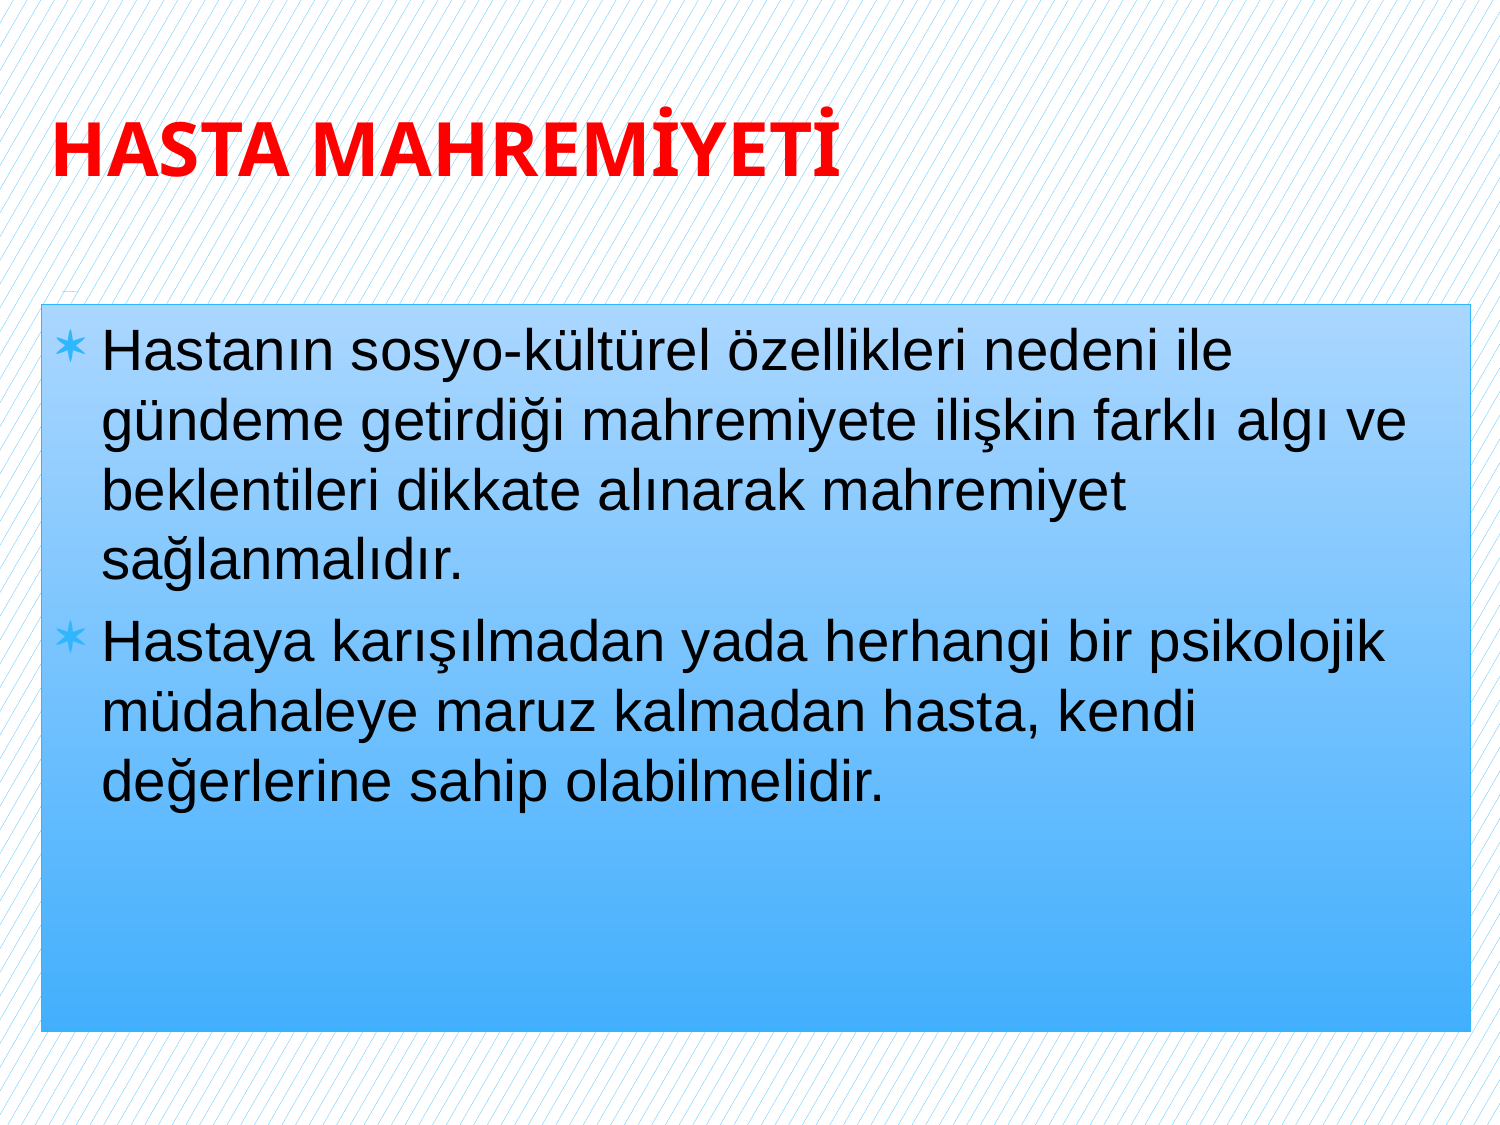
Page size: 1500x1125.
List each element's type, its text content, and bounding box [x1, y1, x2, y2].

title Hasta Hakları Yönetmeliğine Göre; [46, 281, 1465, 305]
list Hastanın sosyo-kültürel özellikleri nedeni ile gündeme getirdiği mahremiyete ilişkin farklı algı ve beklentileri dikkate alınarak mahremiyet sağlanmalıdır. Hastaya karışılmadan yada herhangi bir psikolojik müdahaleye maruz kalmadan hasta, kendi değerlerine sahip olabilmelidir. [41, 304, 1471, 1032]
text_box HASTA MAHREMİYETİ [35, 93, 1114, 289]
